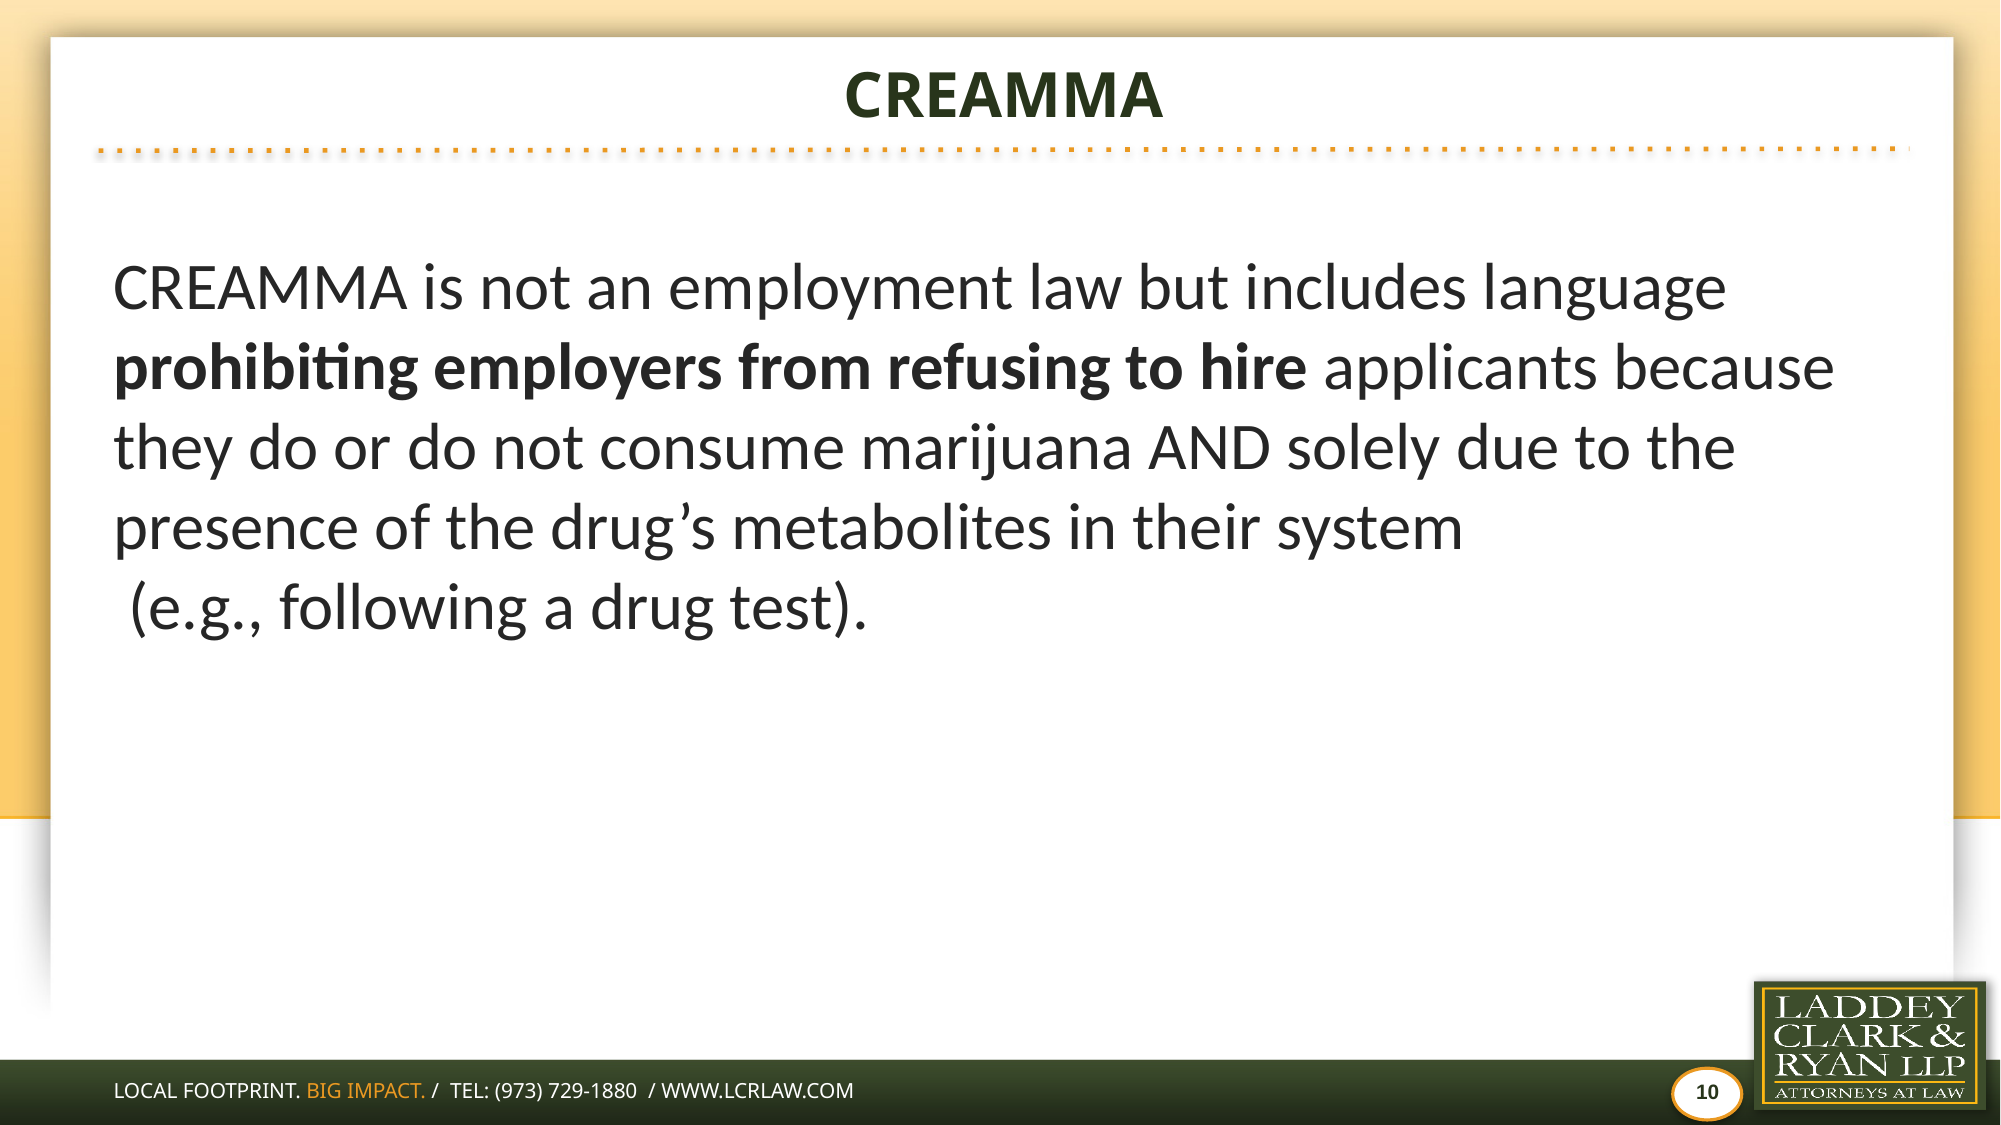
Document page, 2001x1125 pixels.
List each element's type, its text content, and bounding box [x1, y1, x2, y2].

list CREAMMA is not an employment law but includes language prohibiting employers from refusing to hire applicants because they do or do not consume marijuana AND solely due to the presence of the drug’s metabolites in their system (e.g., following a drug test). [98, 155, 1910, 1031]
title CREAMMA [98, 47, 1910, 147]
picture [0, 0, 2001, 1125]
